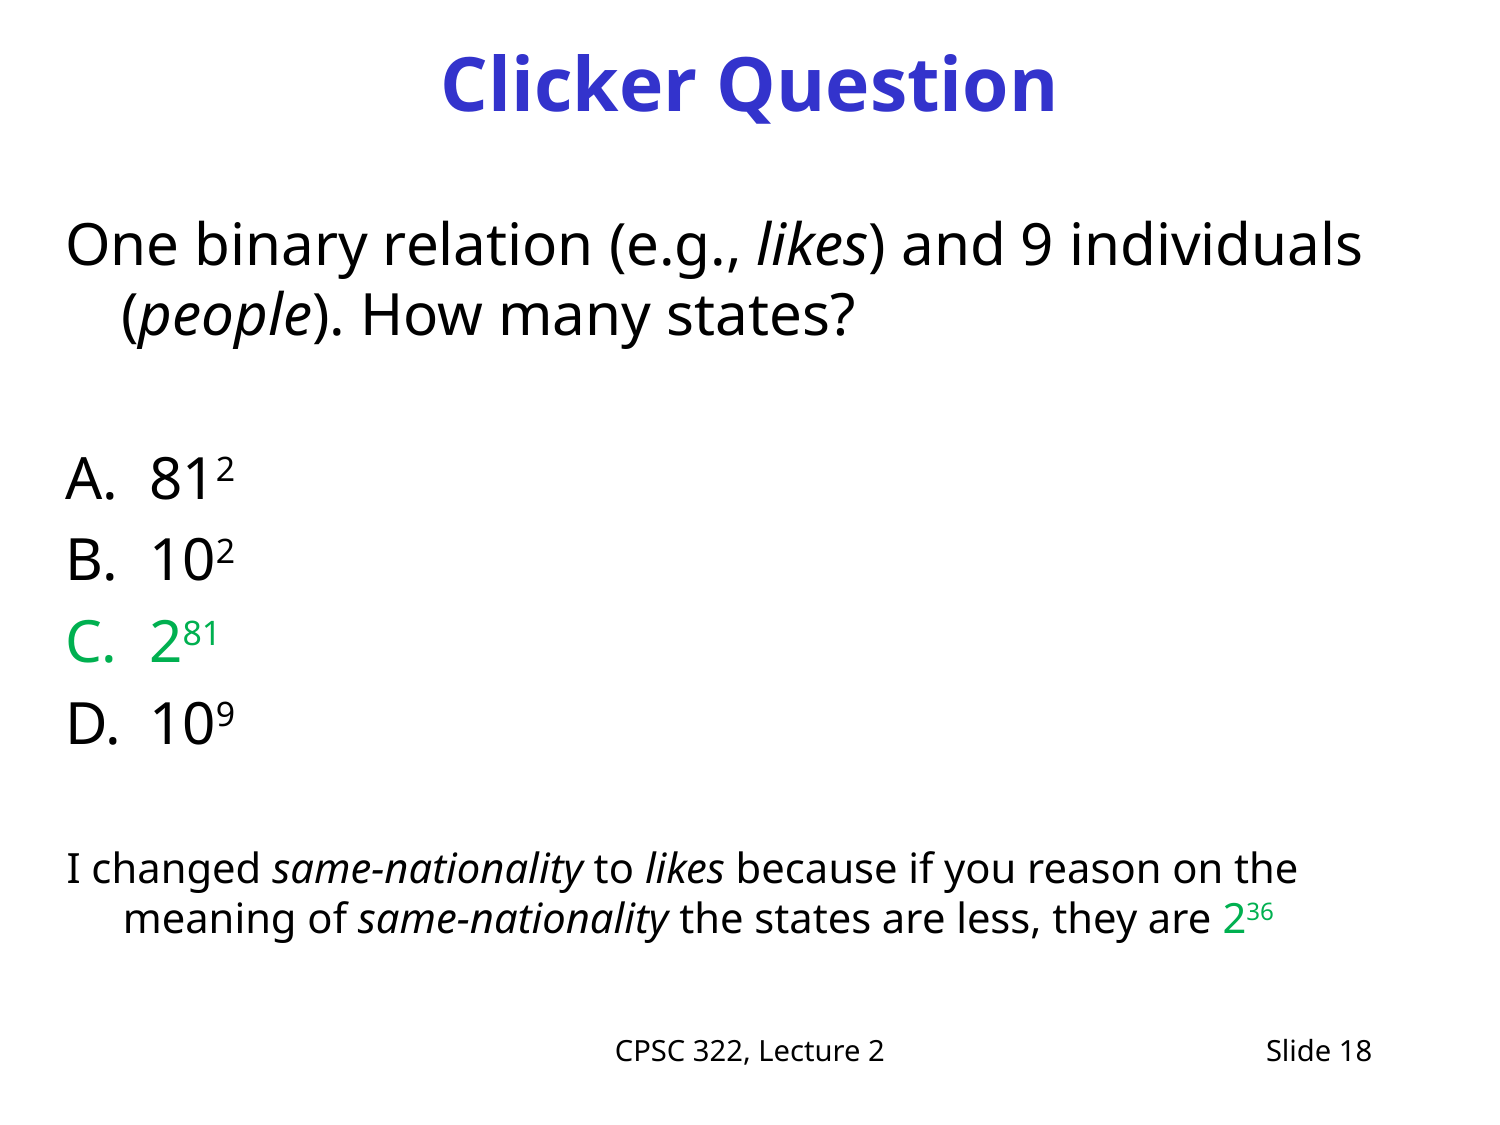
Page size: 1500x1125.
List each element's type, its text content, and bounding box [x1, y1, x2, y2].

text_box I changed same-nationality to likes because if you reason on the meaning of same-nationality the states are less, they are 236 [51, 834, 1440, 1020]
list One binary relation (e.g., likes) and 9 individuals (people). How many states? 812 102 281 109 [49, 199, 1438, 386]
slide_number Slide 18 [1074, 1024, 1388, 1101]
footer CPSC 322, Lecture 2 [512, 1024, 988, 1101]
title Clicker Question [49, 24, 1451, 138]
